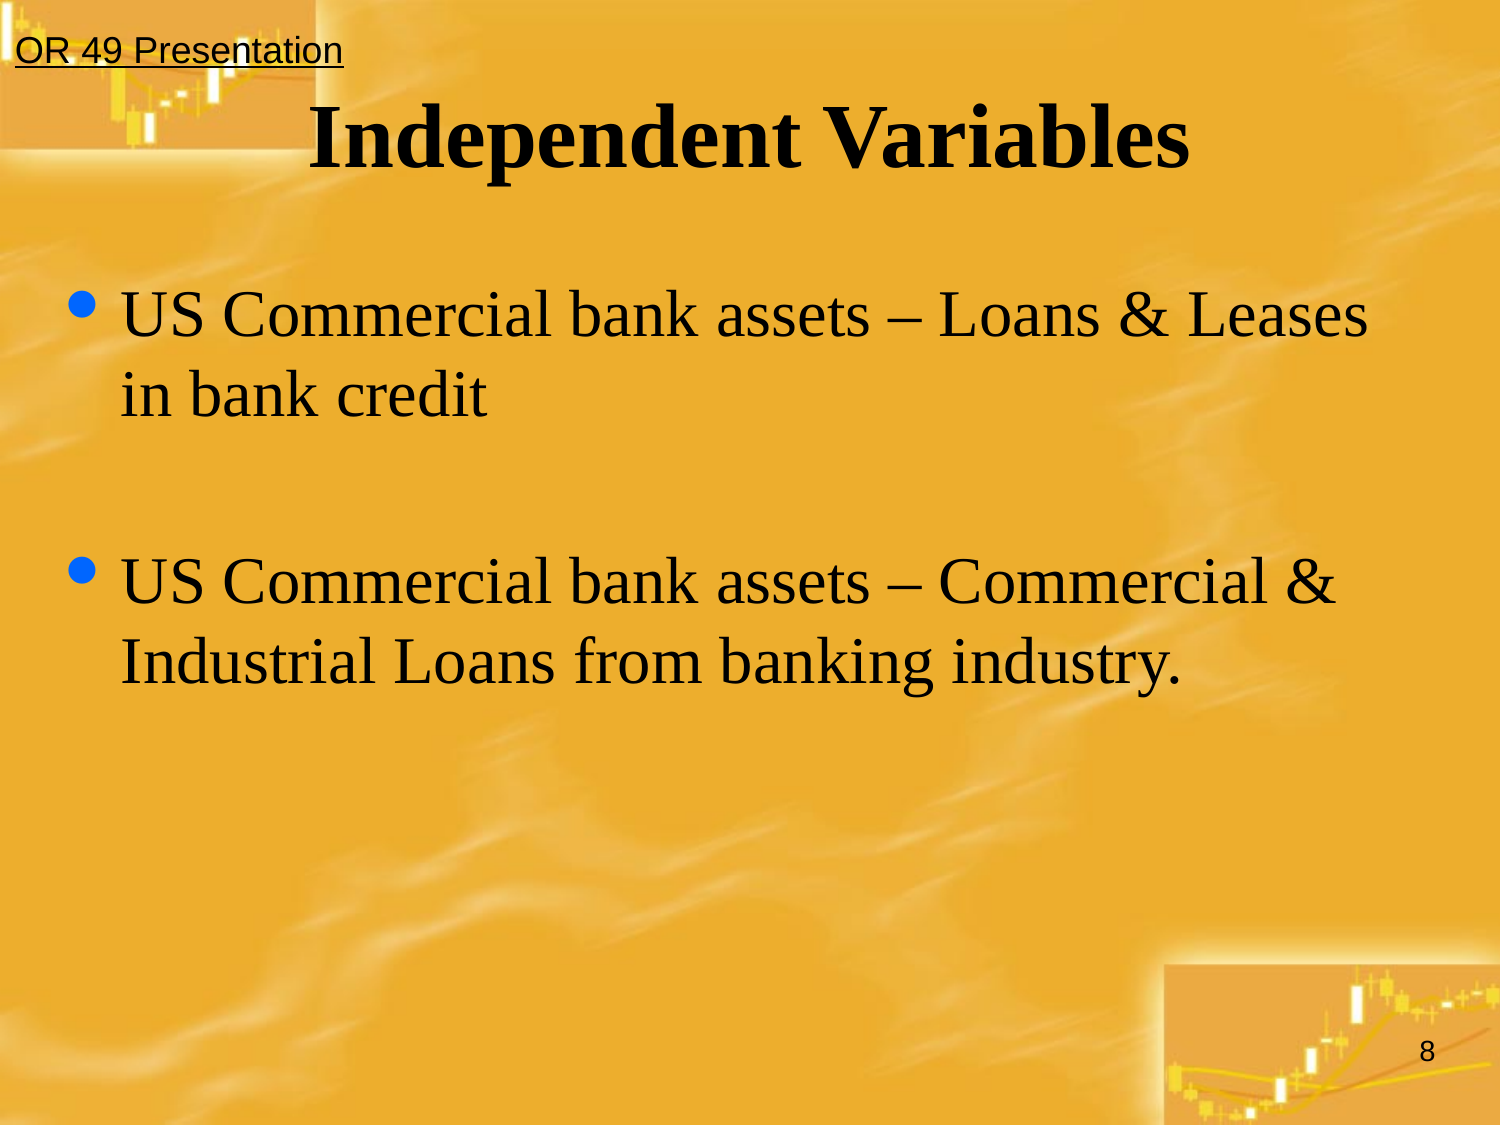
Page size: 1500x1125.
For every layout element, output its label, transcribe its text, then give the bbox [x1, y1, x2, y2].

text_box OR 49 Presentation [0, 18, 703, 150]
list US Commercial bank assets – Loans & Leases in bank credit US Commercial bank assets – Commercial & Industrial Loans from banking industry. [49, 262, 1451, 1001]
slide_number 8 [1074, 1024, 1451, 1103]
picture [0, 0, 1500, 1125]
title Independent Variables [49, 37, 1451, 225]
